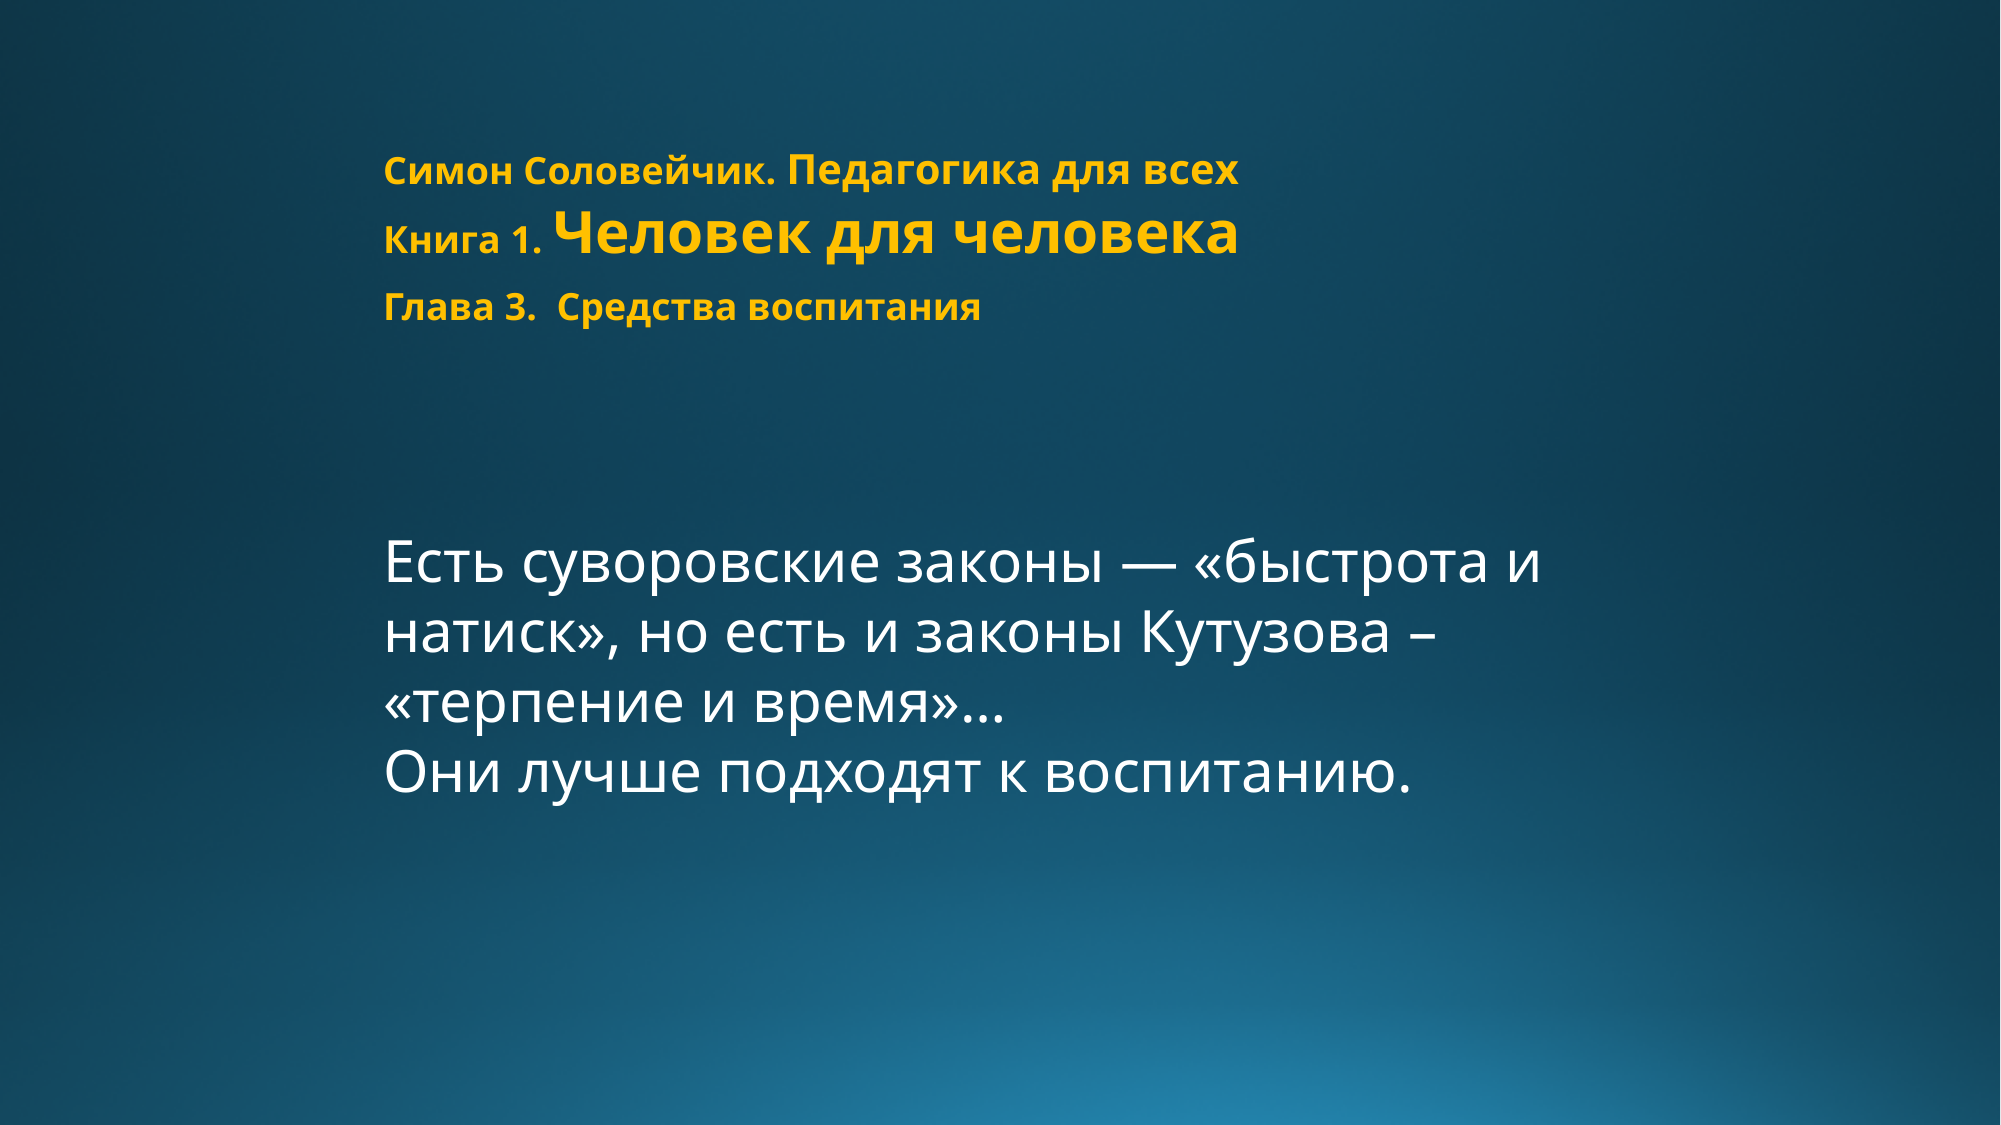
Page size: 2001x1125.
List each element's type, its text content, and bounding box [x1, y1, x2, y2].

text_box Есть суворовские законы — «быстрота и натиск», но есть и законы Кутузова – «терпение и время»… Они лучше подходят к воспитанию. [377, 488, 1737, 810]
picture [0, 0, 2001, 1125]
text_box Симон Соловейчик. Педагогика для всех Книга 1. Человек для человека Глава 3. Средства воспитания [377, 136, 1371, 334]
